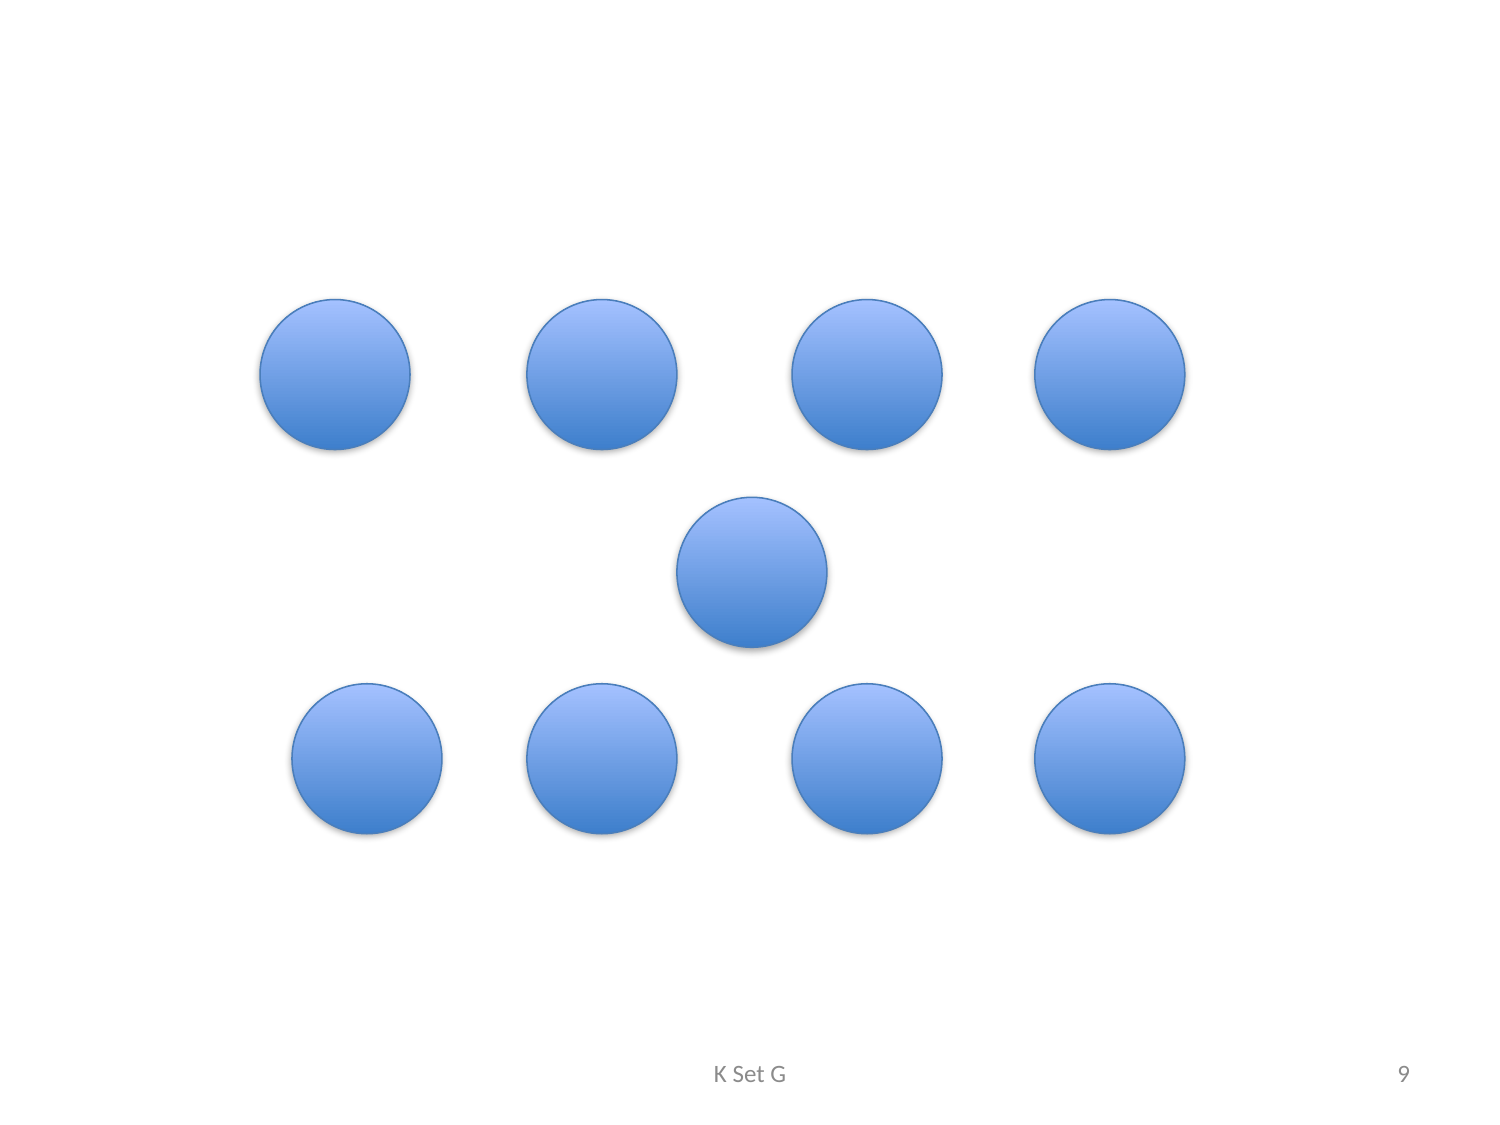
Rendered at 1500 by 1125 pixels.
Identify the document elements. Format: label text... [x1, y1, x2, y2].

text_box [1034, 298, 1186, 451]
text_box [526, 298, 678, 451]
text_box [291, 682, 443, 835]
text_box [791, 682, 943, 835]
slide_number 9 [1074, 1042, 1425, 1103]
text_box [1034, 682, 1186, 835]
text_box [676, 496, 828, 649]
text_box [259, 298, 411, 451]
text_box [526, 682, 678, 835]
text_box [791, 298, 943, 451]
footer K Set G [512, 1042, 988, 1103]
